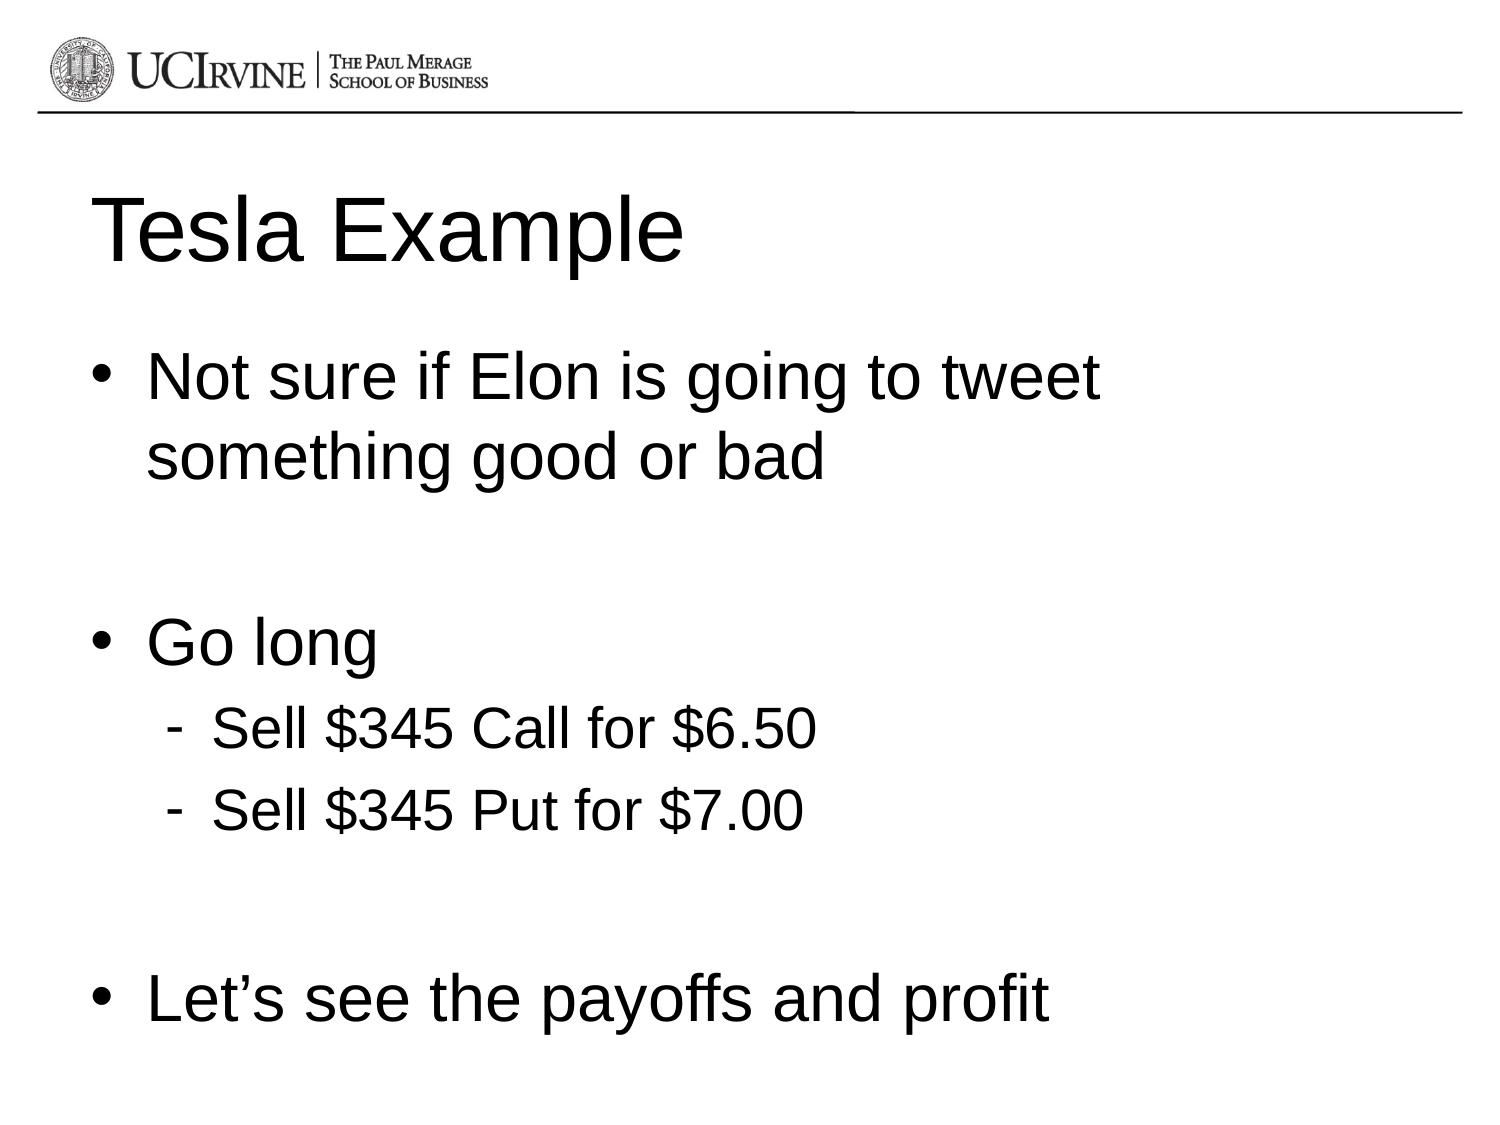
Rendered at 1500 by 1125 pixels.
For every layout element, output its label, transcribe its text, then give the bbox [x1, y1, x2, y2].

list Not sure if Elon is going to tweet something good or bad Go long Sell $345 Call for $6.50 Sell $345 Put for $7.00 Let’s see the payoffs and profit [75, 324, 1425, 1075]
title Tesla Example [75, 162, 1425, 324]
picture [50, 37, 488, 102]
